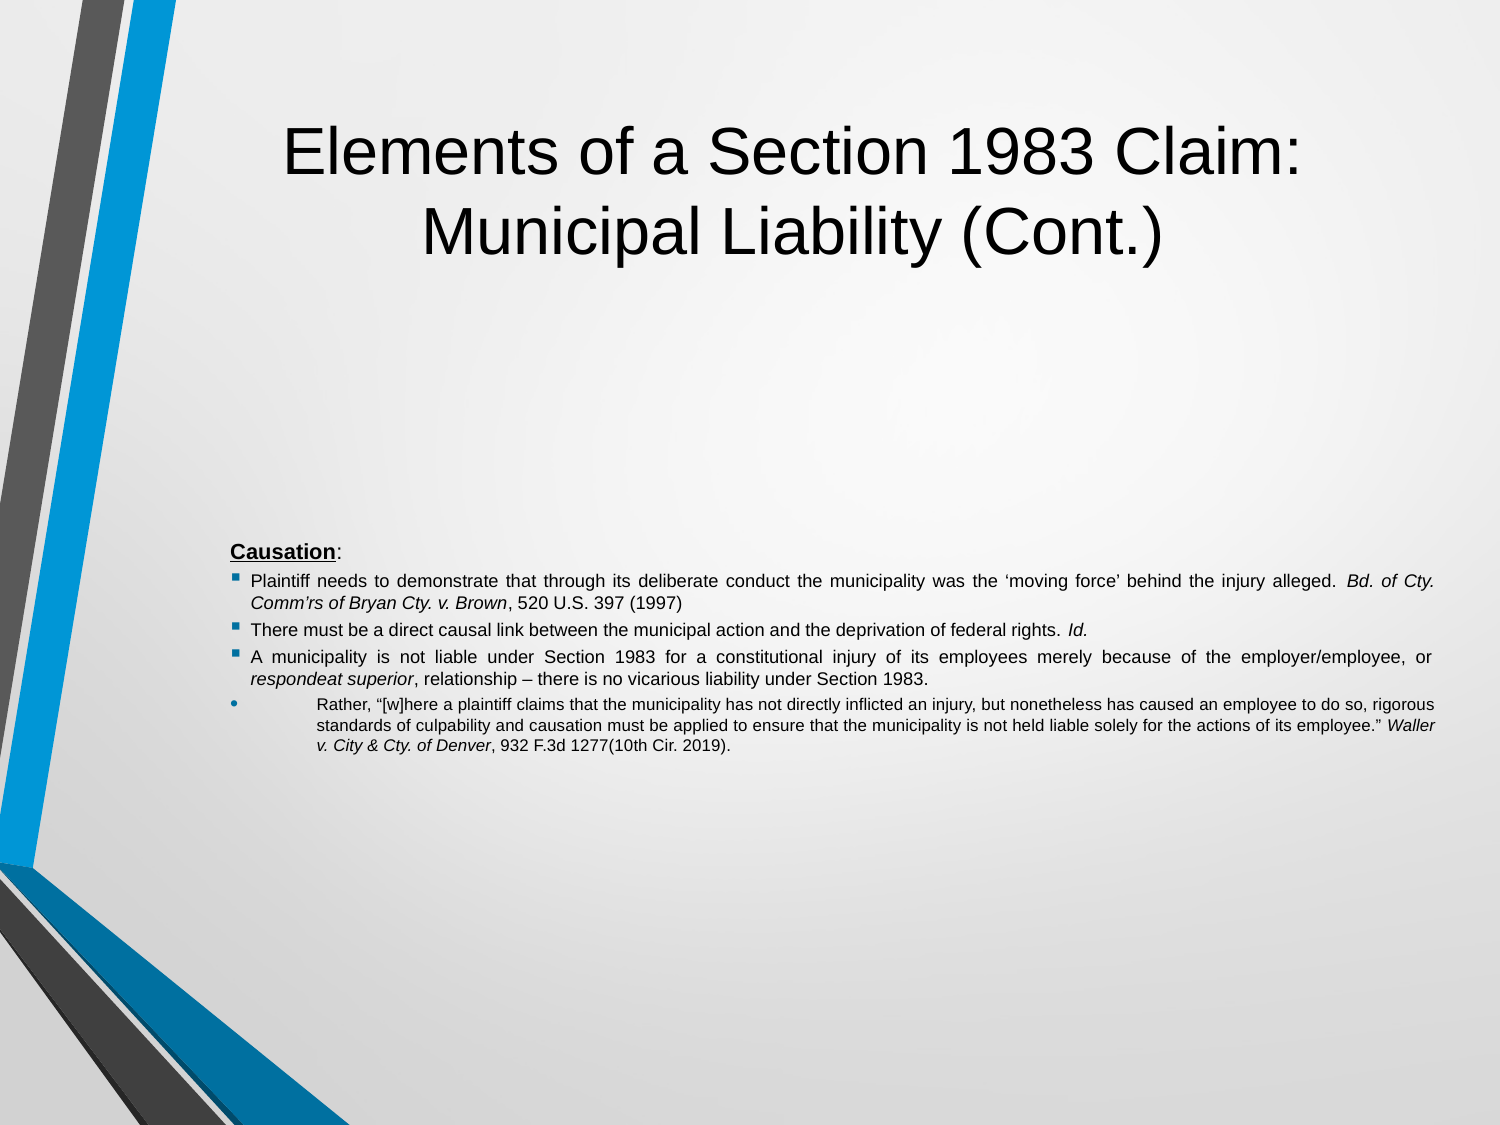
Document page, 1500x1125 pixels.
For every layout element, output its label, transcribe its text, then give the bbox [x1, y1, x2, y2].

list Causation: Plaintiff needs to demonstrate that through its deliberate conduct the municipality was the ‘moving force’ behind the injury alleged. Bd. of Cty. Comm’rs of Bryan Cty. v. Brown, 520 U.S. 397 (1997) There must be a direct causal link between the municipal action and the deprivation of federal rights. Id. A municipality is not liable under Section 1983 for a constitutional injury of its employees merely because of the employer/employee, or respondeat superior, relationship – there is no vicarious liability under Section 1983. Rather, “[w]here a plaintiff claims that the municipality has not directly inflicted an injury, but nonetheless has caused an employee to do so, rigorous standards of culpability and causation must be applied to ensure that the municipality is not held liable solely for the actions of its employee.” Waller v. City & Cty. of Denver, 932 F.3d 1277(10th Cir. 2019). [215, 369, 1450, 769]
title Elements of a Section 1983 Claim: Municipal Liability (Cont.) [161, 75, 1425, 400]
